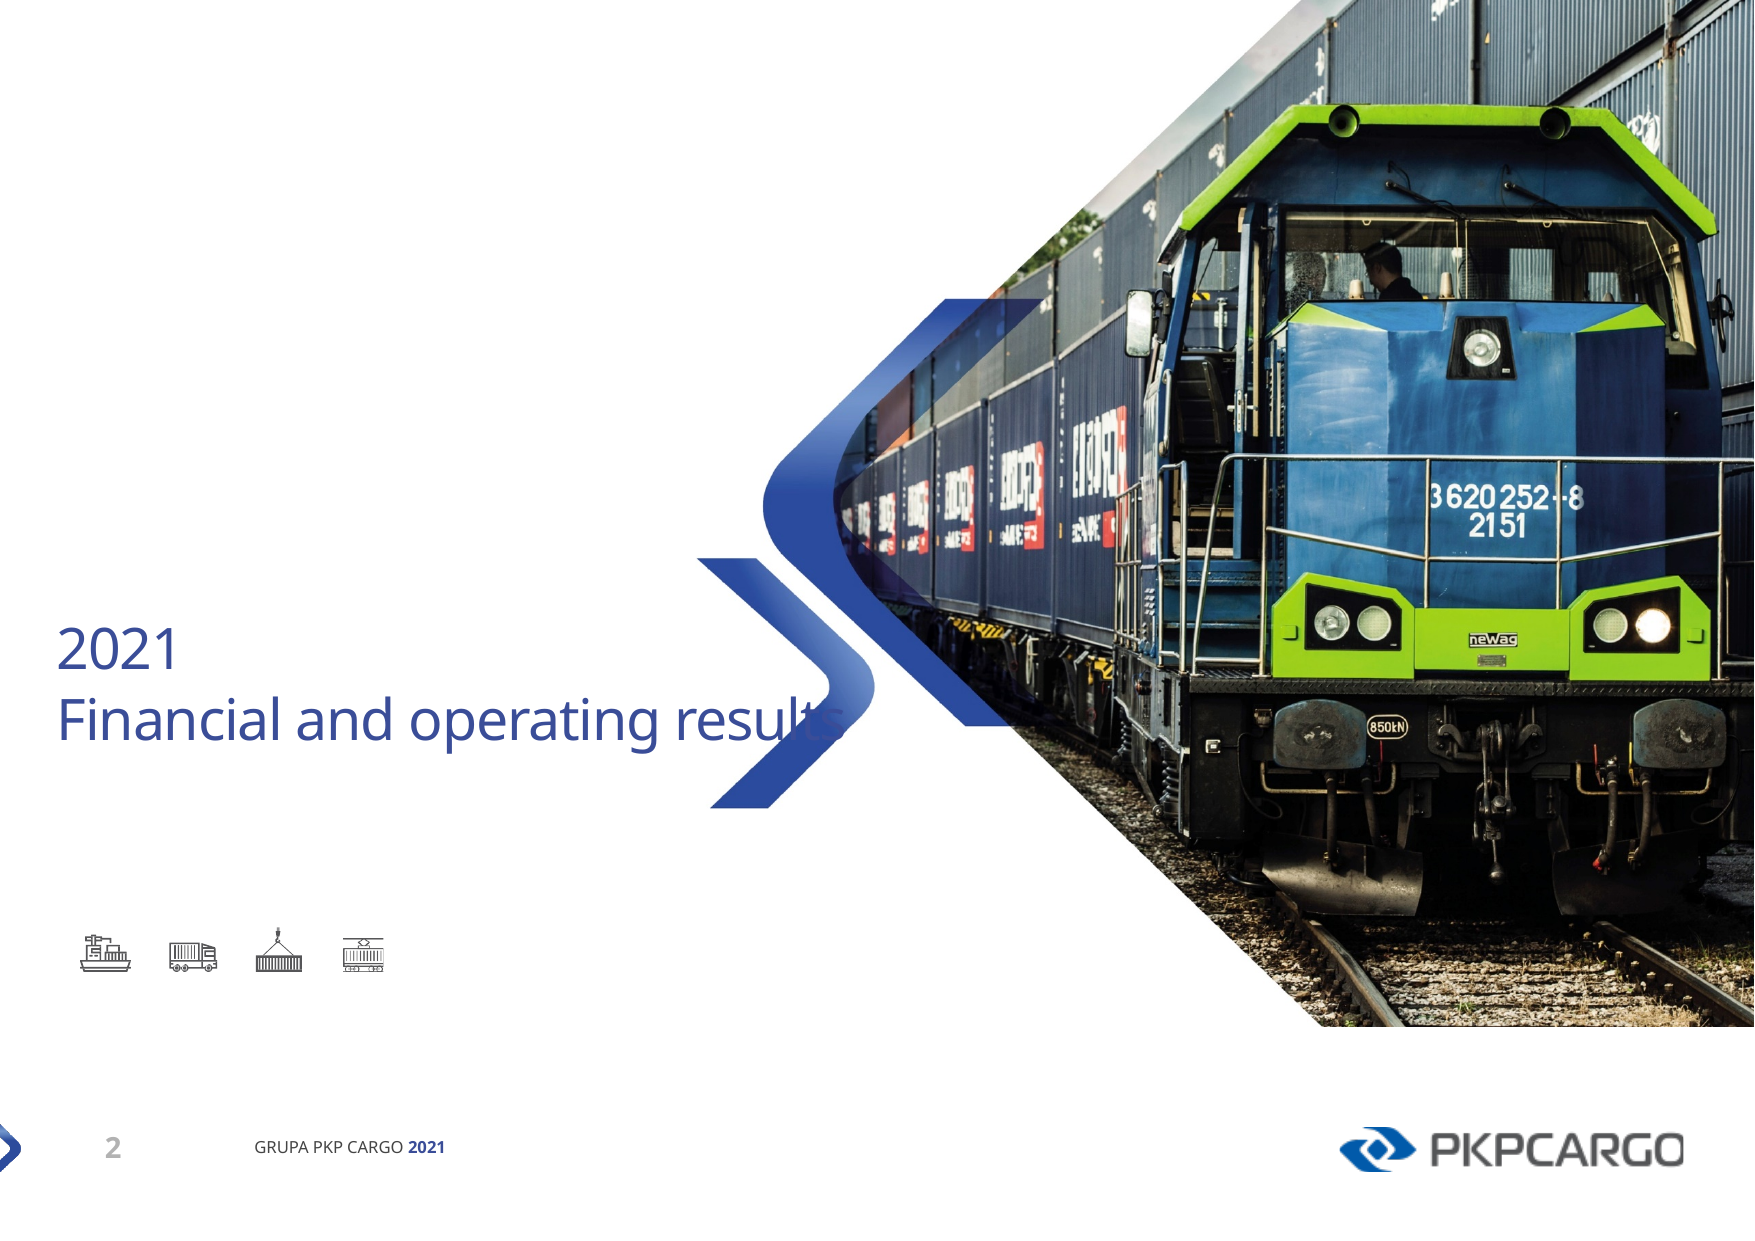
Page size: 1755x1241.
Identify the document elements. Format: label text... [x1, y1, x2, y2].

picture [301, 0, 1755, 1027]
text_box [79, 934, 132, 973]
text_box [169, 942, 218, 973]
slide_number 2 [50, 1116, 137, 1183]
text_box 2021 Financial and operating results [54, 610, 296, 823]
text_box [255, 927, 296, 972]
picture [0, 1120, 21, 1179]
